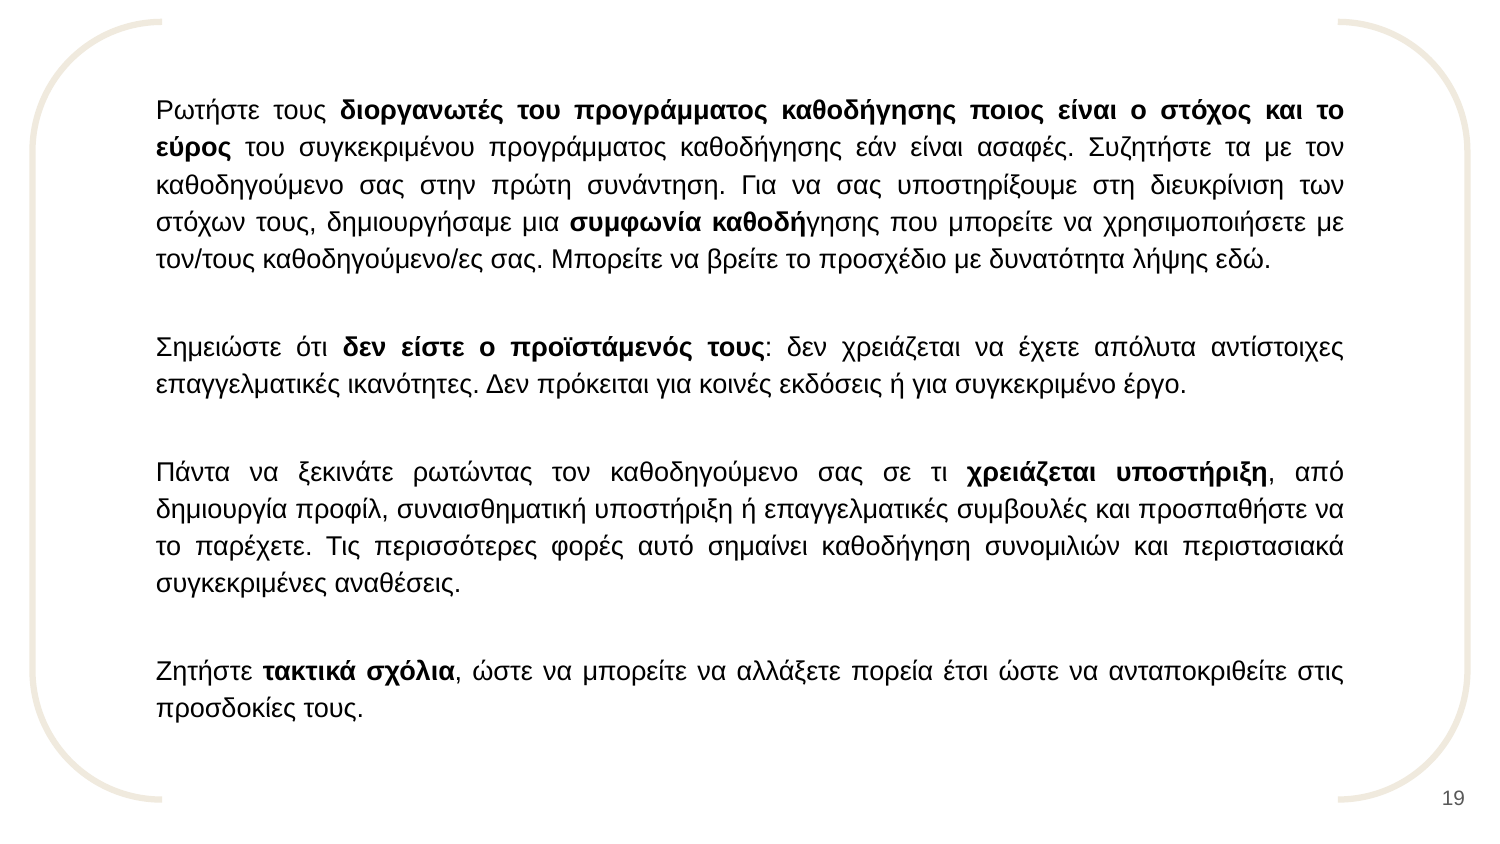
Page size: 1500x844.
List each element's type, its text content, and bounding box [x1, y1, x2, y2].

slide_number ‹#› [1389, 764, 1480, 830]
list Ρωτήστε τους διοργανωτές του προγράμματος καθοδήγησης ποιος είναι ο στόχος και το εύρος του συγκεκριμένου προγράμματος καθοδήγησης εάν είναι ασαφές. Συζητήστε τα με τον καθοδηγούμενο σας στην πρώτη συνάντηση. Για να σας υποστηρίξουμε στη διευκρίνιση των στόχων τους, δημιουργήσαμε μια συμφωνία καθοδήγησης που μπορείτε να χρησιμοποιήσετε με τον/τους καθοδηγούμενο/ες σας. Μπορείτε να βρείτε το προσχέδιο με δυνατότητα λήψης εδώ. Σημειώστε ότι δεν είστε ο προϊστάμενός τους: δεν χρειάζεται να έχετε απόλυτα αντίστοιχες επαγγελματικές ικανότητες. Δεν πρόκειται για κοινές εκδόσεις ή για συγκεκριμένο έργο. Πάντα να ξεκινάτε ρωτώντας τον καθοδηγούμενο σας σε τι χρειάζεται υποστήριξη, από δημιουργία προφίλ, συναισθηματική υποστήριξη ή επαγγελματικές συμβουλές και προσπαθήστε να το παρέχετε. Τις περισσότερες φορές αυτό σημαίνει καθοδήγηση συνομιλιών και περιστασιακά συγκεκριμένες αναθέσεις. Ζητήστε τακτικά σχόλια, ώστε να μπορείτε να αλλάξετε πορεία έτσι ώστε να ανταποκριθείτε στις προσδοκίες τους. [140, 72, 1360, 749]
text_box [32, 21, 1468, 800]
